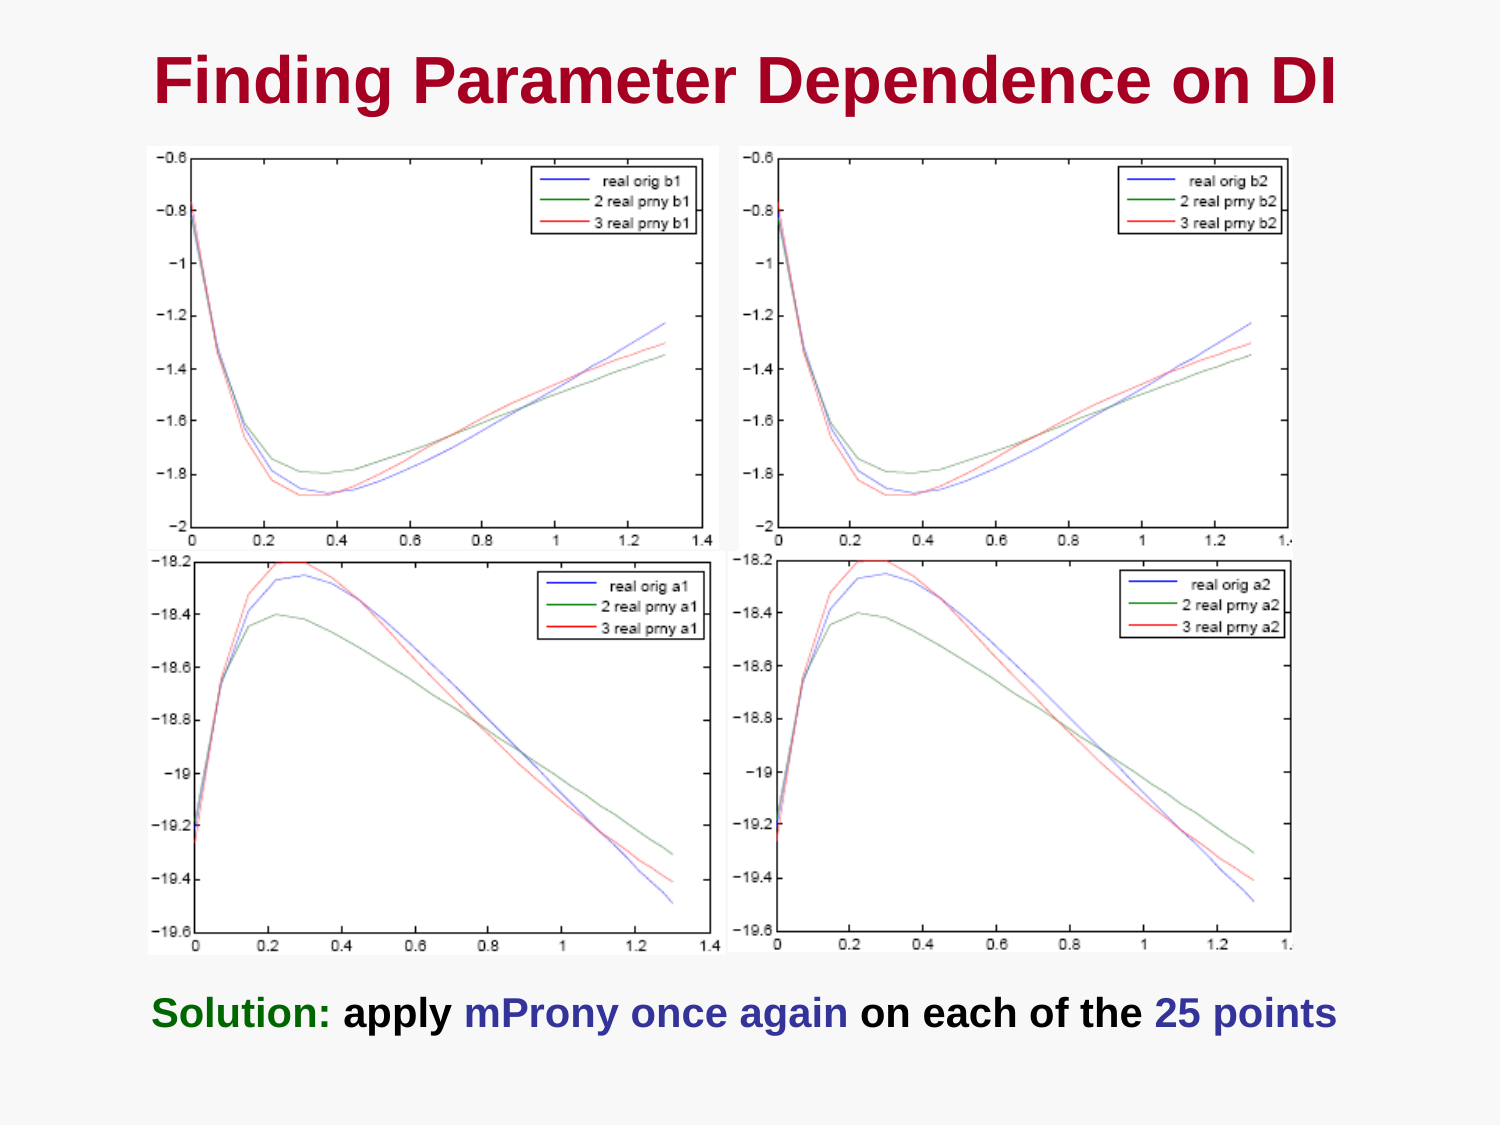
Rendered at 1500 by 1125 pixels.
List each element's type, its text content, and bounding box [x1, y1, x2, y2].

picture [147, 146, 720, 550]
text_box Solution: apply mProny once again on each of the 25 points [60, 978, 1429, 1044]
picture [727, 146, 1294, 952]
text_box Finding Parameter Dependence on DI [71, 26, 1421, 128]
picture [147, 551, 726, 955]
